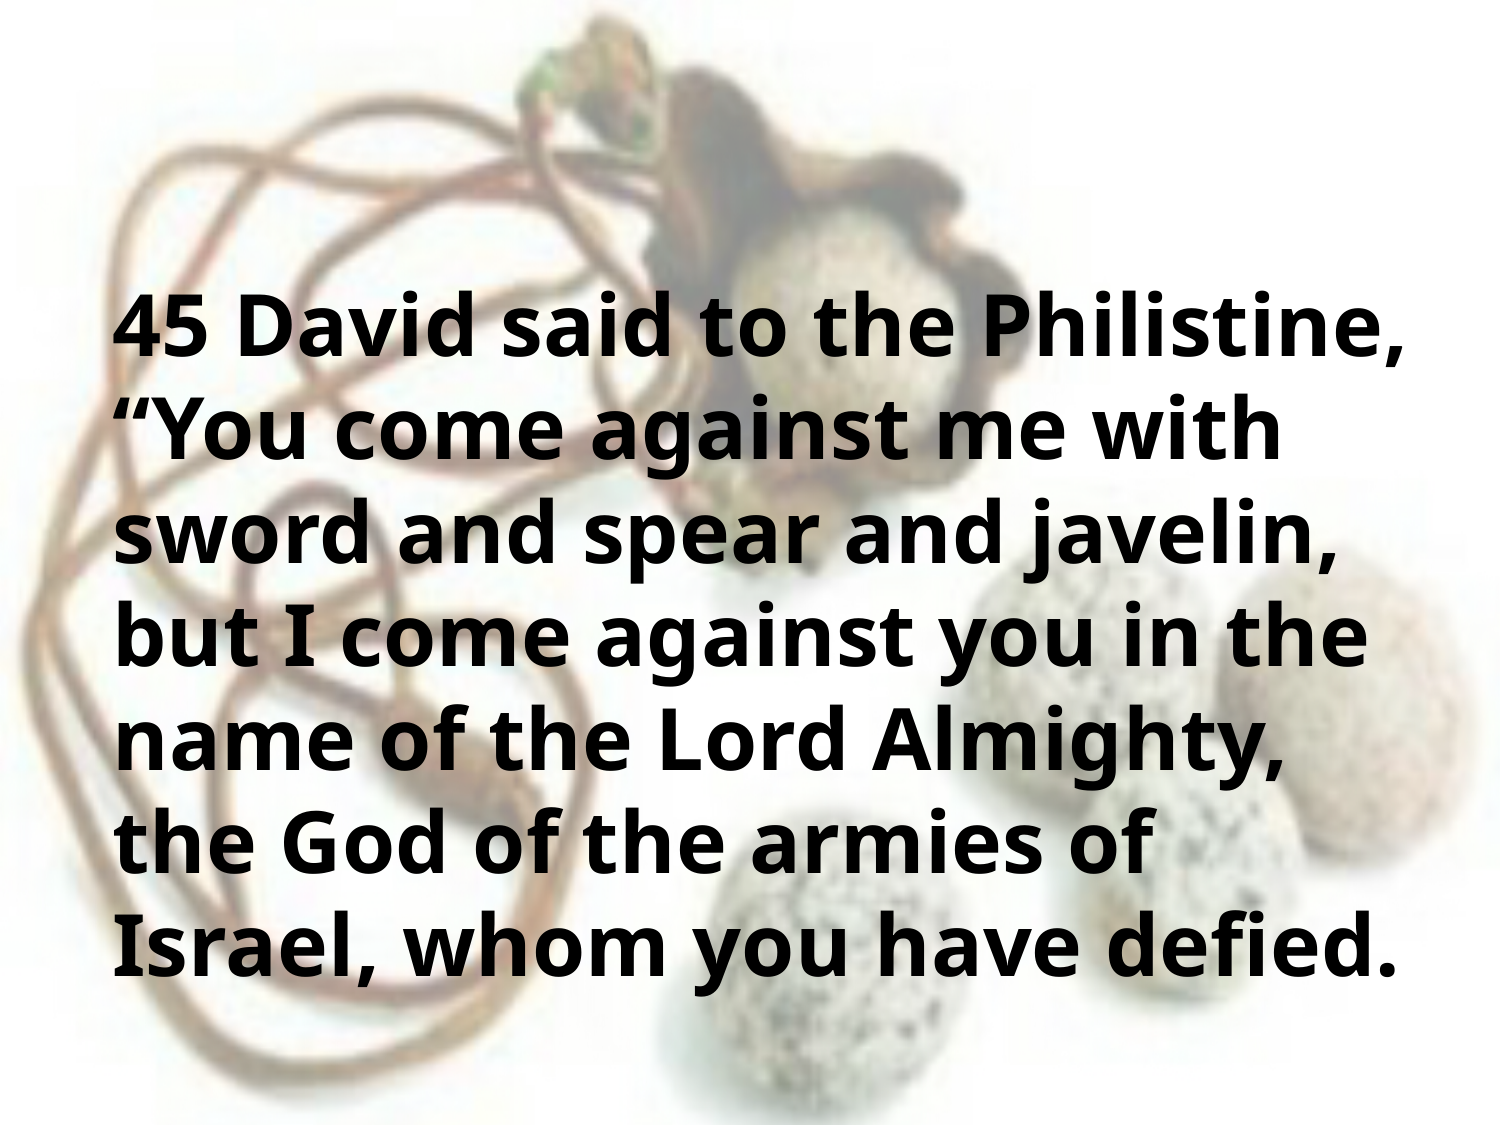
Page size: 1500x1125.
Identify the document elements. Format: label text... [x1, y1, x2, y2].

list 45 David said to the Philistine, “You come against me with sword and spear and javelin, but I come against you in the name of the Lord Almighty, the God of the armies of Israel, whom you have defied. [75, 262, 1425, 1035]
